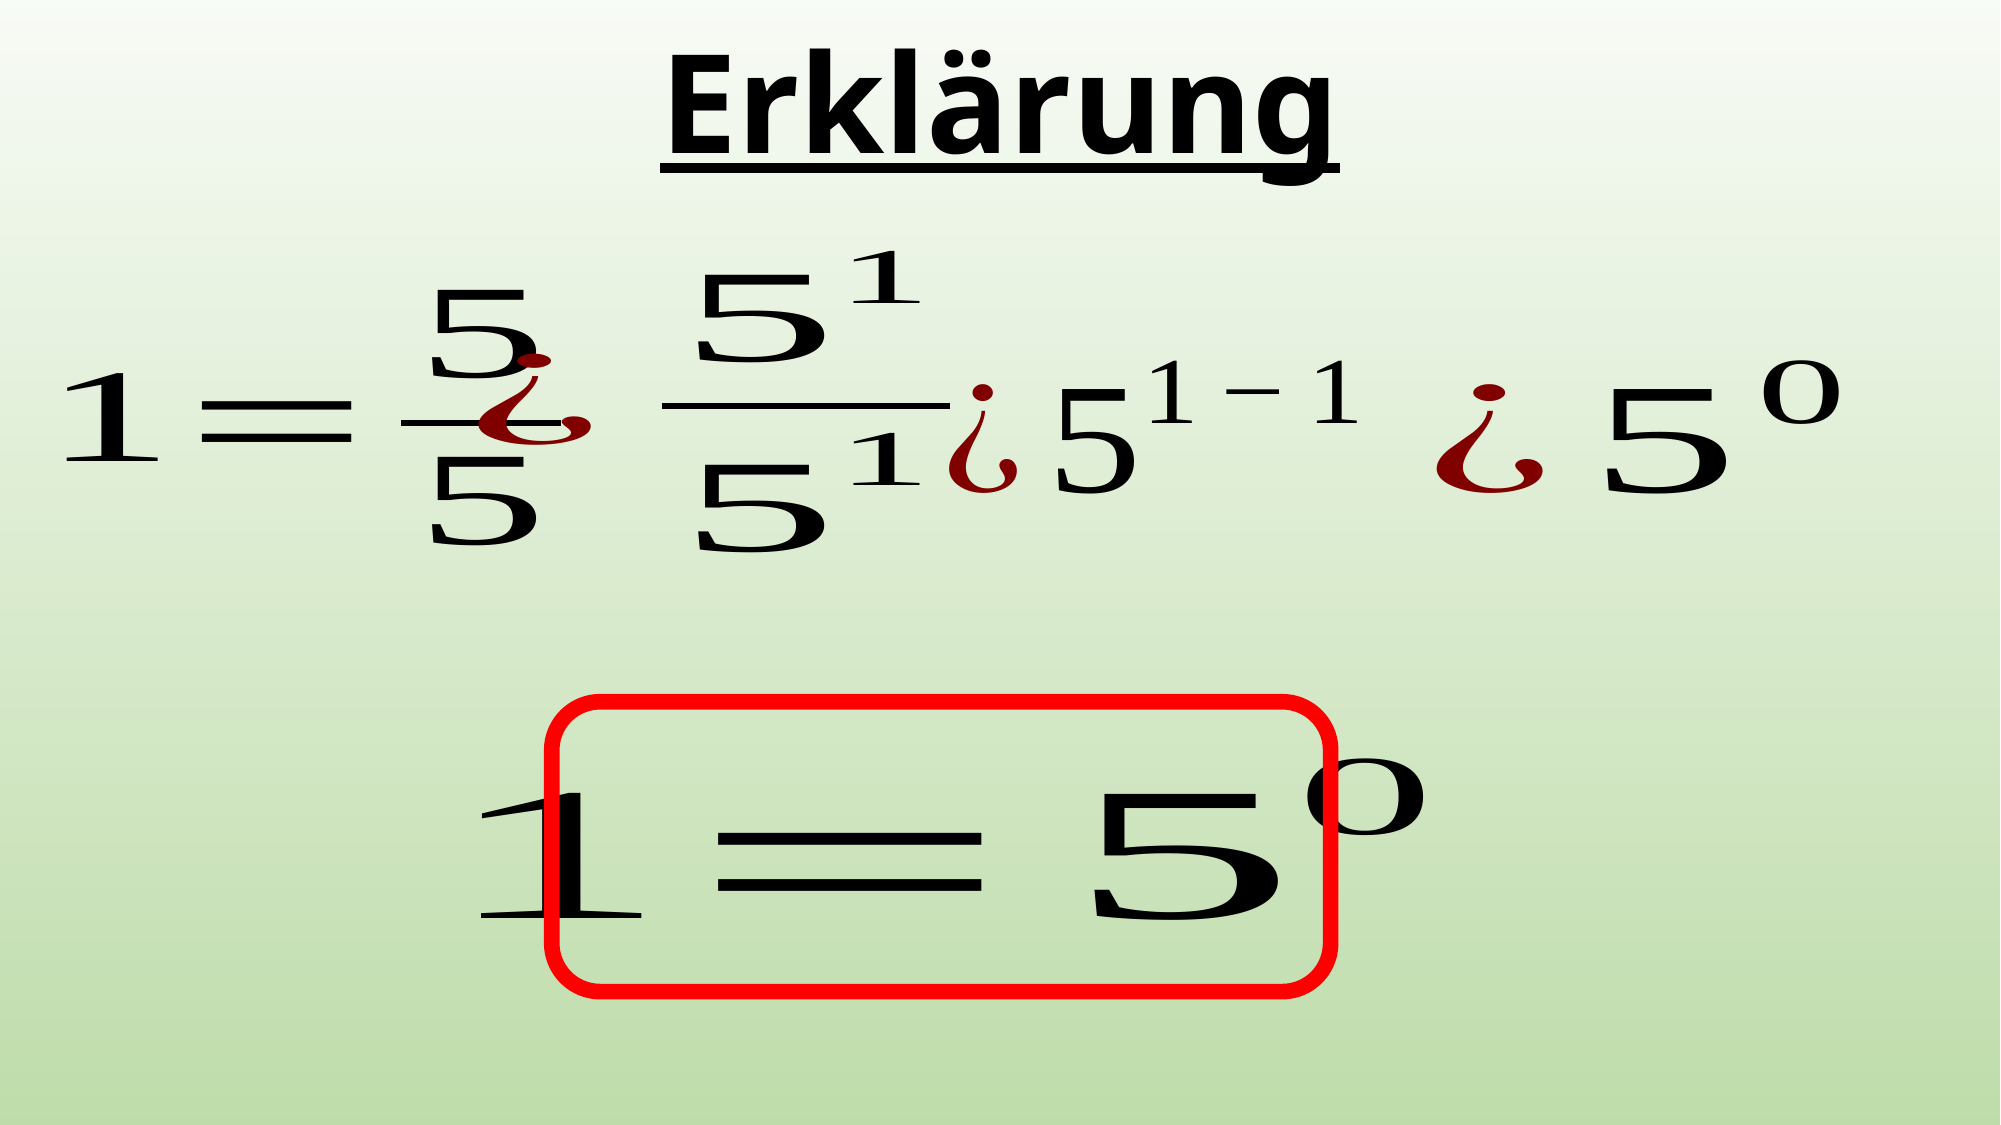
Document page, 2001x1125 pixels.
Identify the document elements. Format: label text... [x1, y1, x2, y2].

title Erklärung [137, 0, 1863, 218]
text_box [550, 700, 1332, 993]
